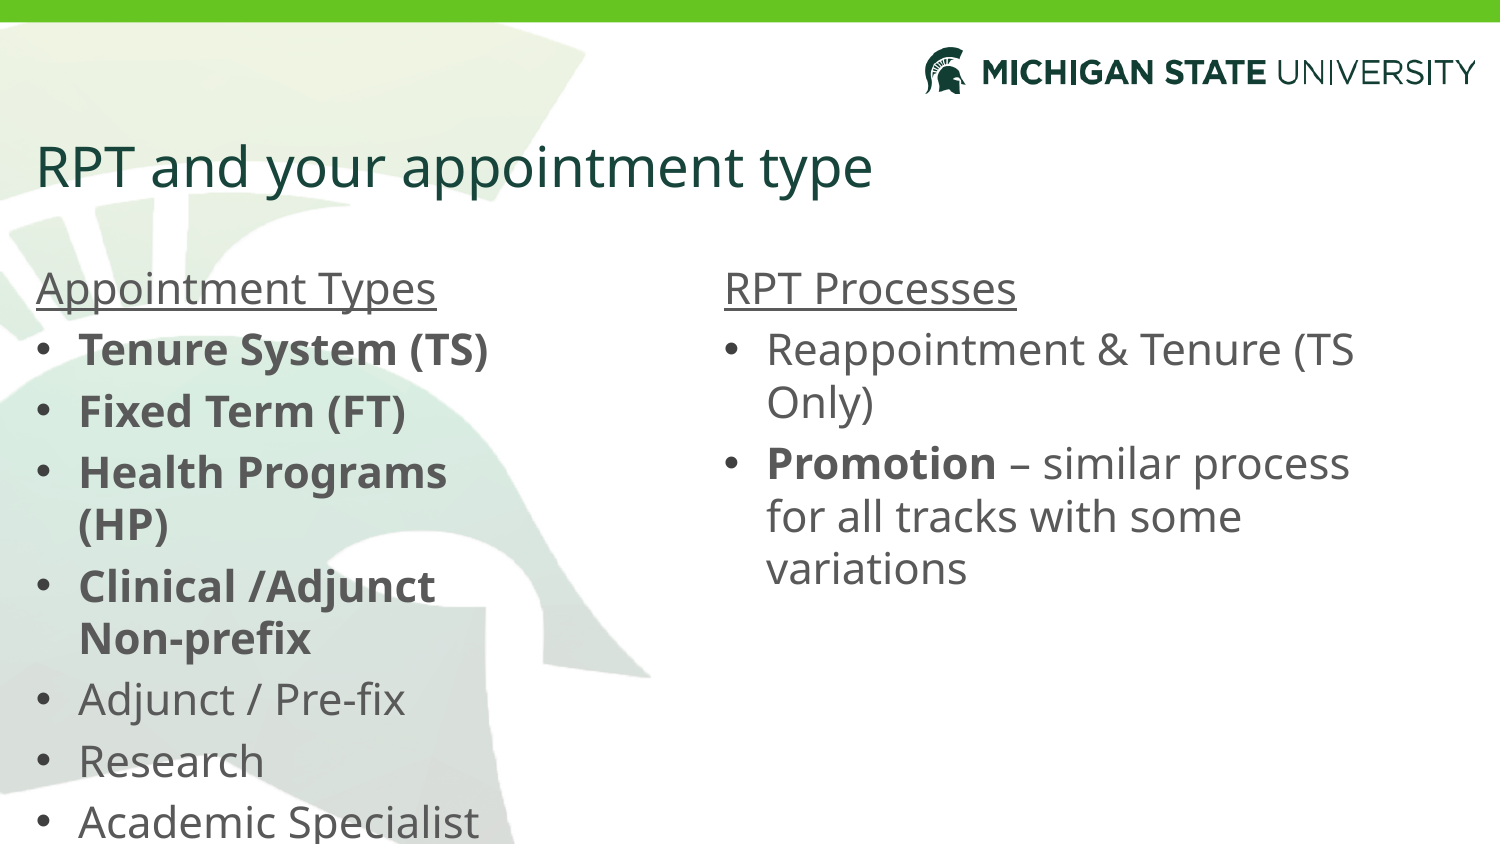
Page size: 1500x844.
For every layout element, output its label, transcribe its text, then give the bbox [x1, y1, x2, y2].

list Appointment Types Tenure System (TS) Fixed Term (FT) Health Programs (HP) Clinical /Adjunct Non-prefix Adjunct / Pre-fix Research Academic Specialist [20, 253, 544, 782]
title RPT and your appointment type [20, 123, 1371, 232]
list RPT Processes Reappointment & Tenure (TS Only) Promotion – similar process for all tracks with some variations [709, 253, 1425, 782]
